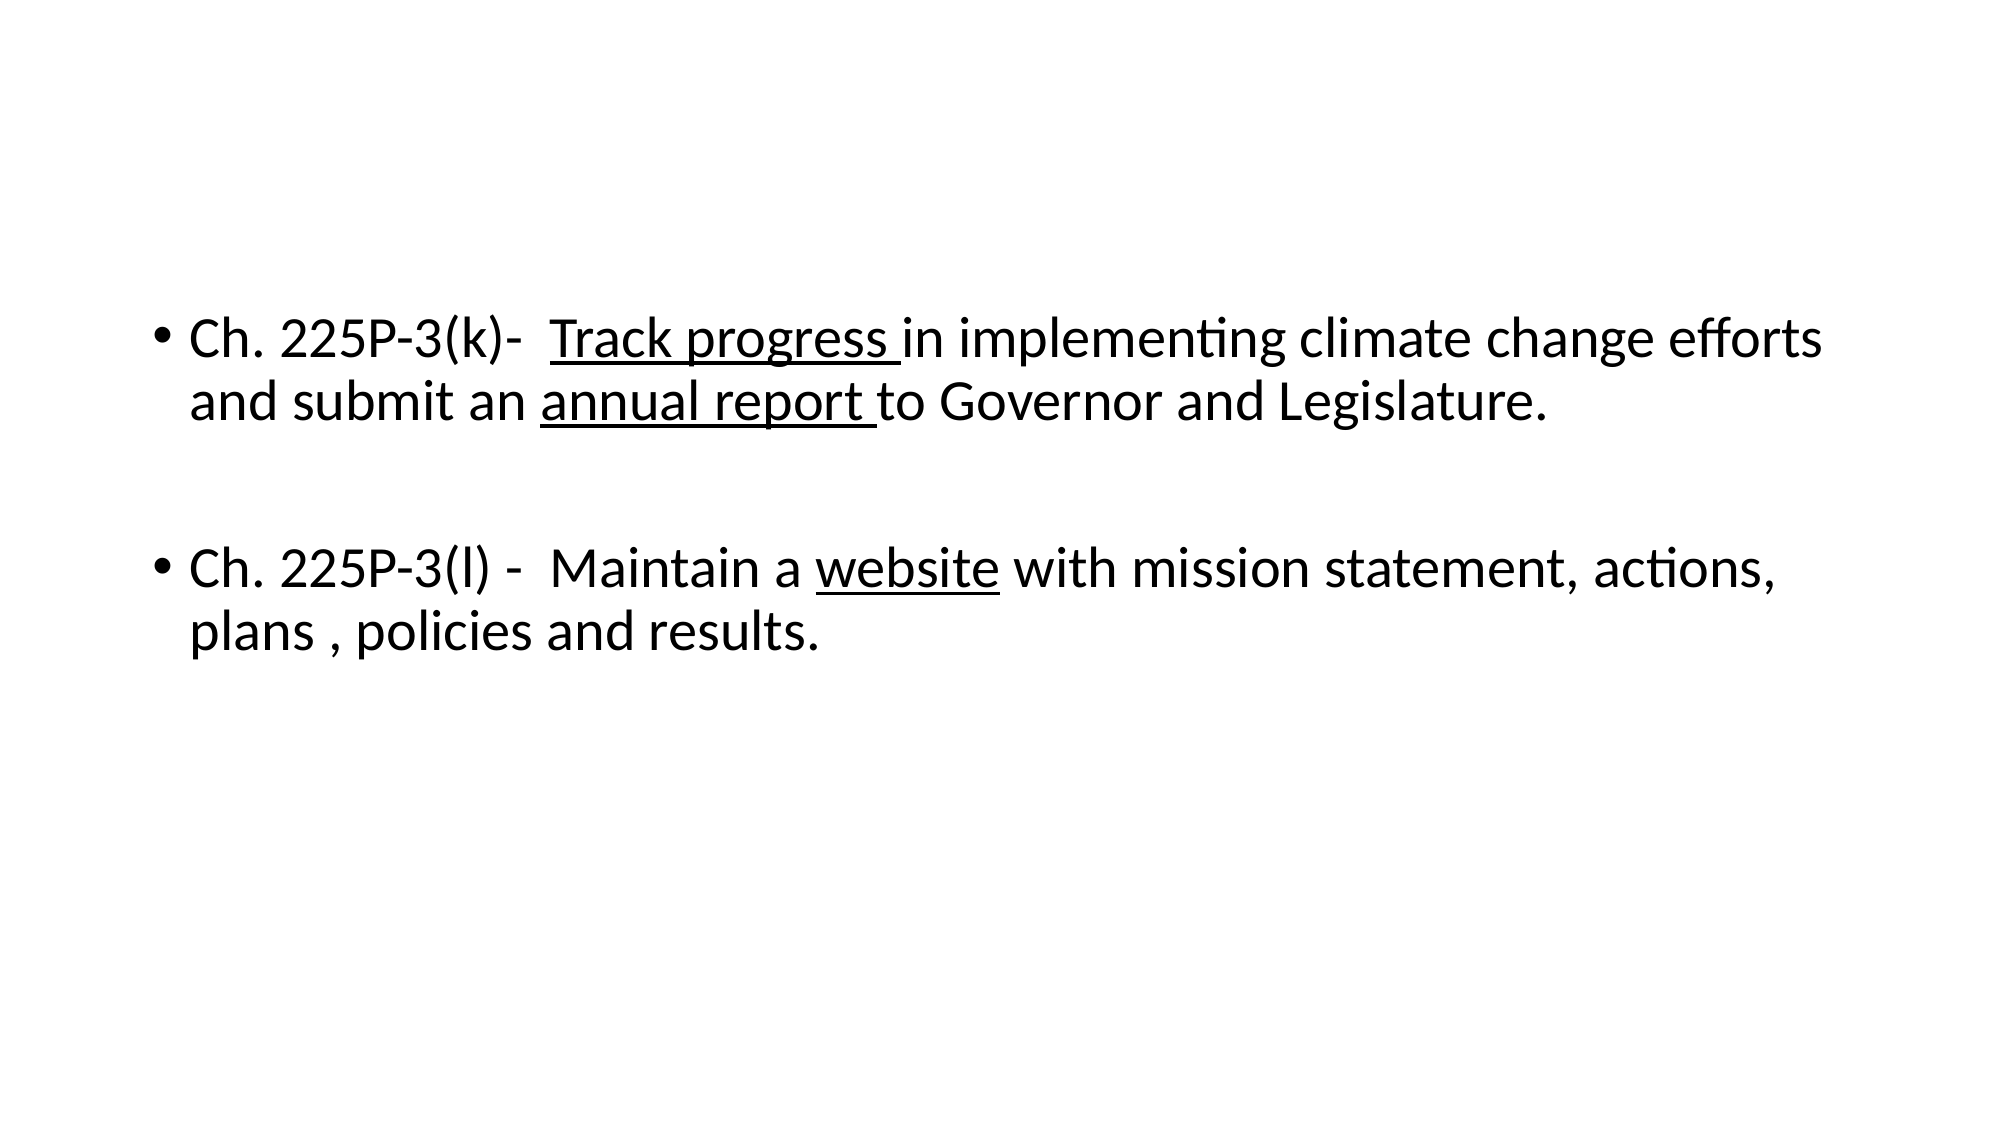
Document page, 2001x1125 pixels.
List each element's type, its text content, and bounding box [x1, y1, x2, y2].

list Ch. 225P-3(k)- Track progress in implementing climate change efforts and submit an annual report to Governor and Legislature. Ch. 225P-3(l) - Maintain a website with mission statement, actions, plans , policies and results. [137, 299, 1863, 1014]
